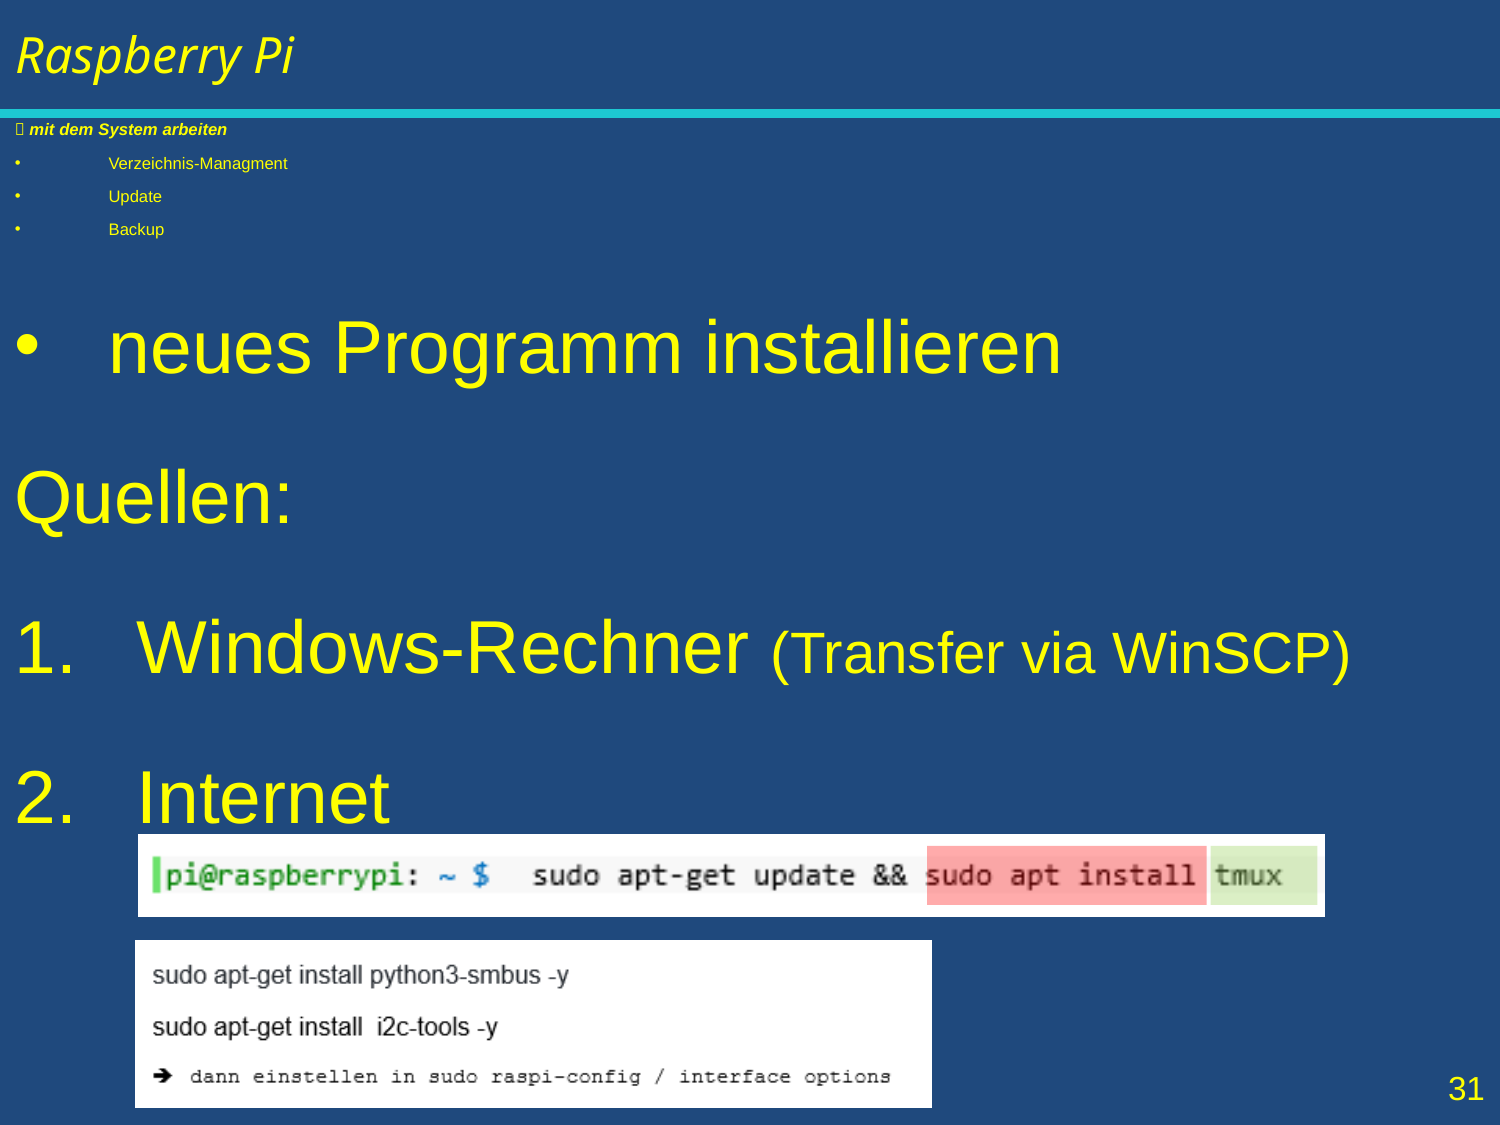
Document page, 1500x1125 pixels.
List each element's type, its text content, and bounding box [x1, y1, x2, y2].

text_box  mit dem System arbeiten Verzeichnis-Managment Update Backup neues Programm installieren Quellen: Windows-Rechner (Transfer via WinSCP) Internet [0, 101, 1430, 1101]
slide_number 31 [1149, 1059, 1500, 1120]
picture [135, 940, 932, 1108]
picture [138, 833, 1326, 918]
